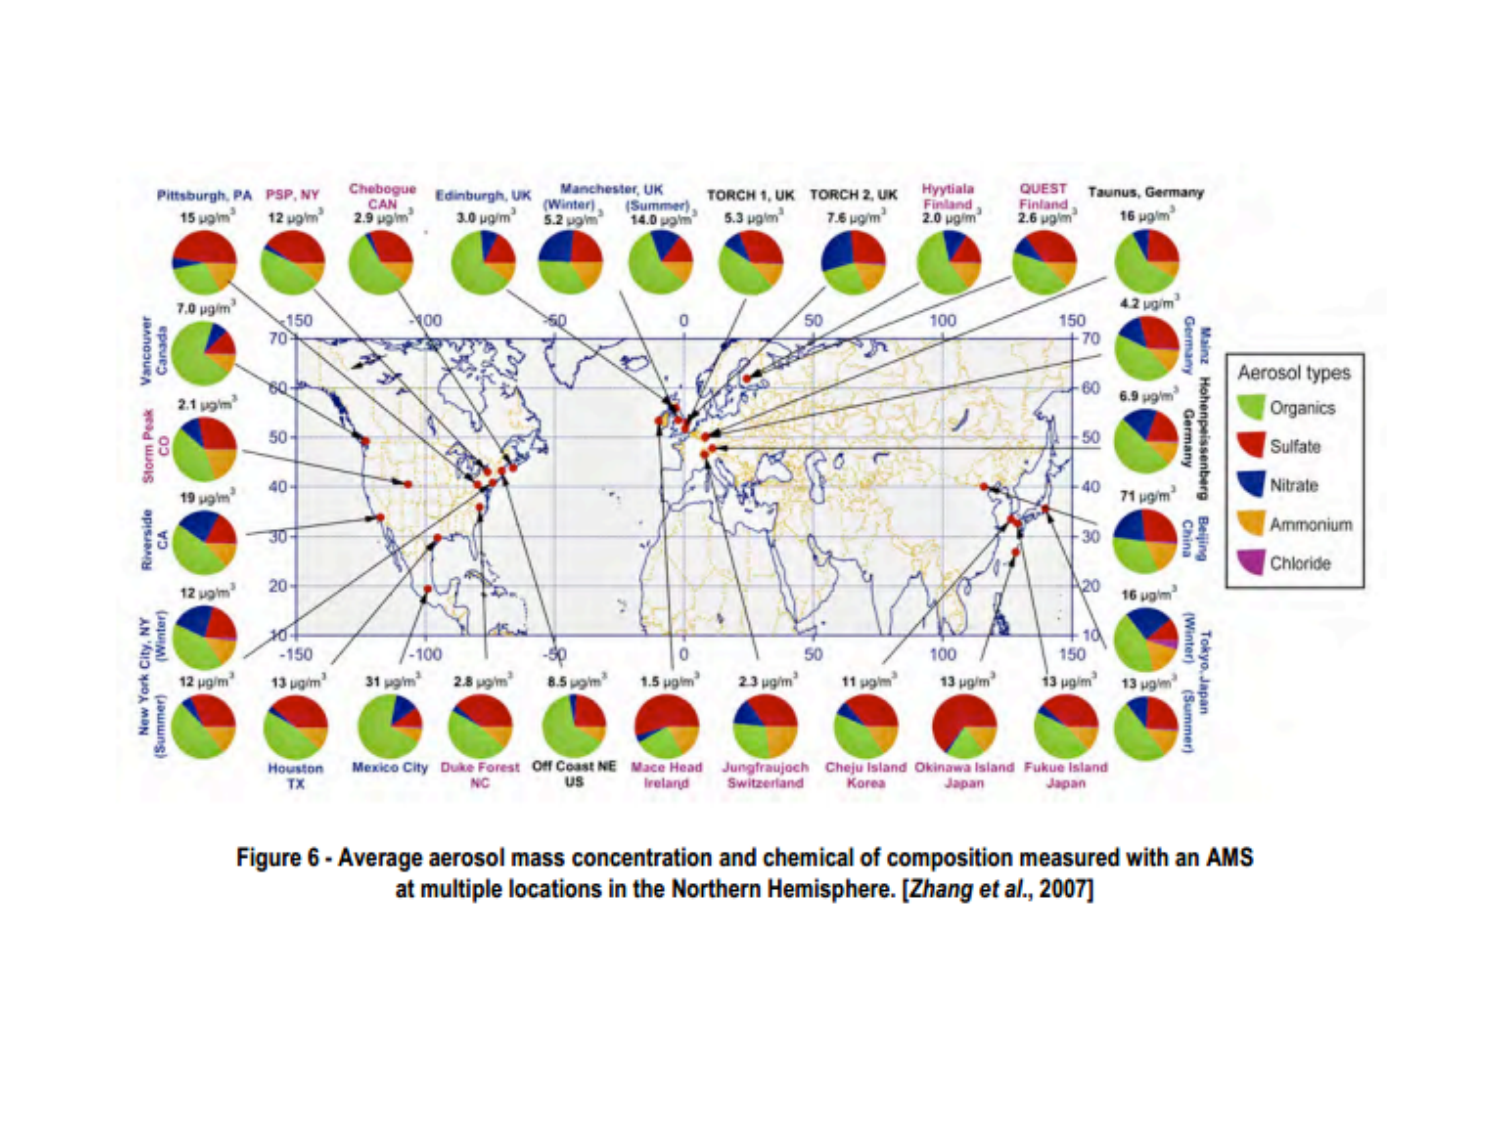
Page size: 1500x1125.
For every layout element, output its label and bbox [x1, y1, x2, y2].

picture [64, 136, 1432, 977]
